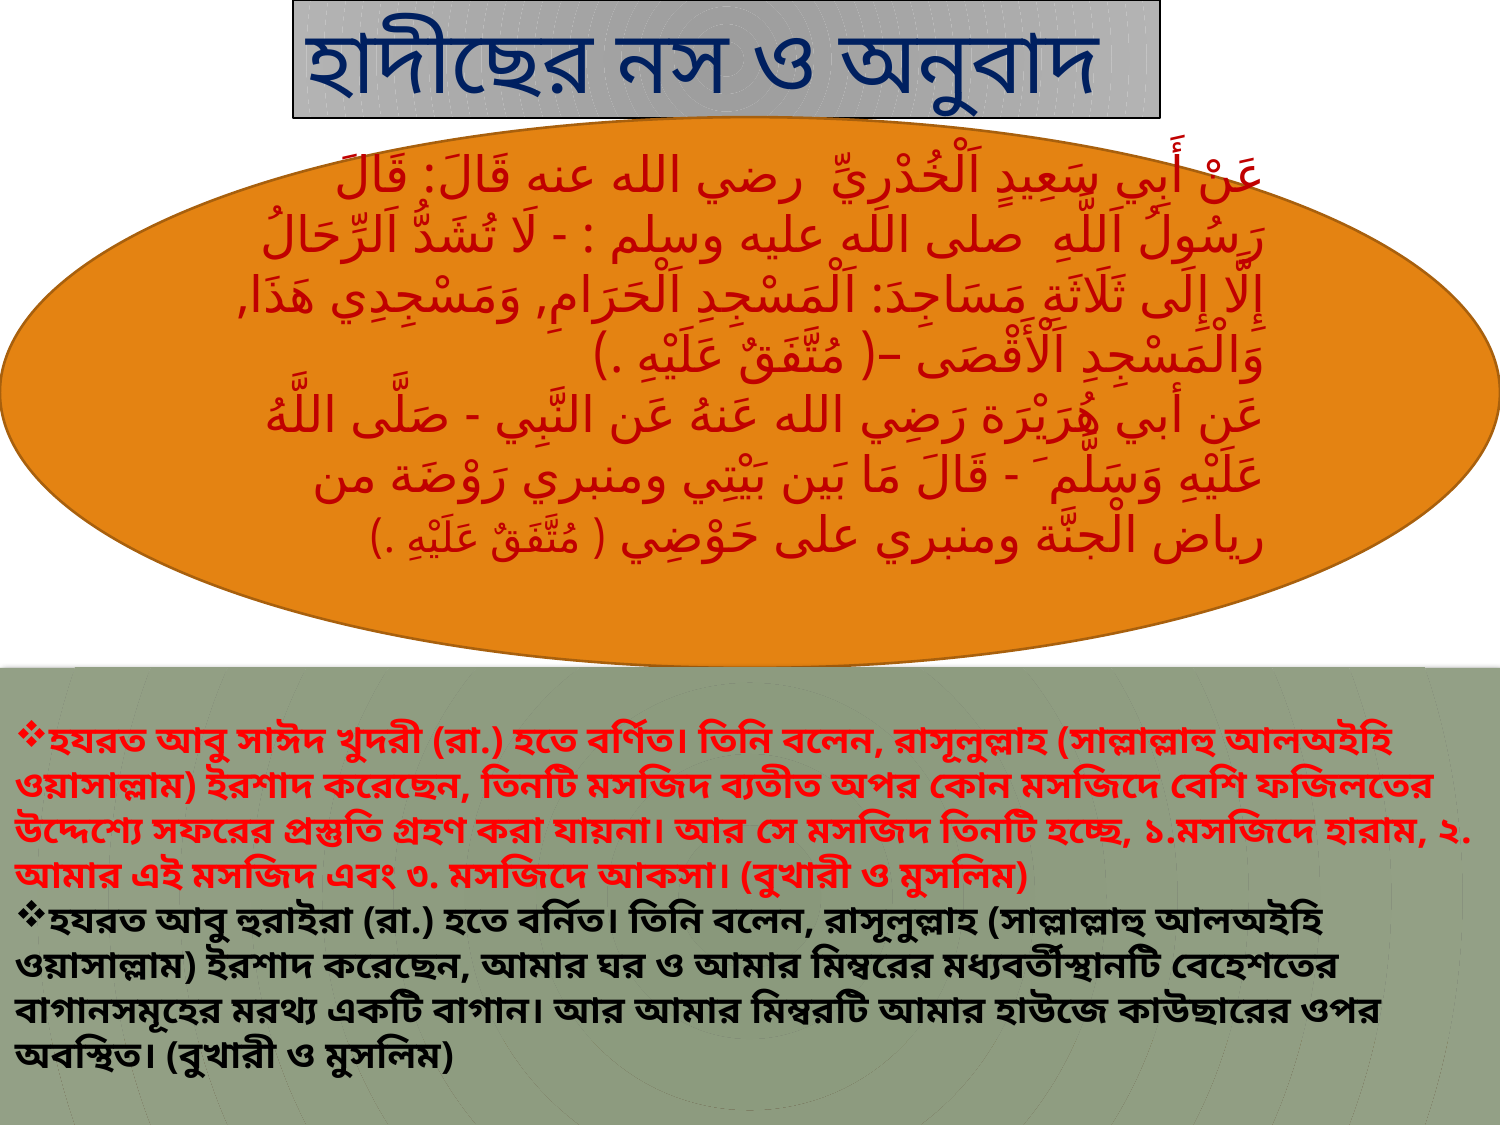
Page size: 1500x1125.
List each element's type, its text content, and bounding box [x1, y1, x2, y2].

text_box হাদীছের নস ও অনুবাদ [292, 0, 1161, 119]
text_box হযরত আবু সাঈদ খুদরী (রা.) হতে বর্ণিত। তিনি বলেন, রাসূলুল্লাহ (সাল্লাল্লাহু আলঅইহি ওয়াসাল্লাম) ইরশাদ করেছেন, তিনটি মসজিদ ব্যতীত অপর কোন মসজিদে বেশি ফজিলতের উদ্দেশ্যে সফরের প্রস্তুতি গ্রহণ করা যায়না। আর সে মসজিদ তিনটি হচ্ছে, ১.মসজিদে হারাম, ২. আমার এই মসজিদ এবং ৩. মসজিদে আকসা। (বুখারী ও মুসলিম) হযরত আবু হুরাইরা (রা.) হতে বর্নিত। তিনি বলেন, রাসূলুল্লাহ (সাল্লাল্লাহু আলঅইহি ওয়াসাল্লাম) ইরশাদ করেছেন, আমার ঘর ও আমার মিম্বরের মধ্যবর্তীস্থানটি বেহেশতের বাগানসমূহের মরথ্য একটি বাগান। আর আমার মিম্বরটি আমার হাউজে কাউছারের ওপর অবস্থিত। (বুখারী ও মুসলিম) [0, 667, 1500, 1125]
text_box عَنْ أَبِي سَعِيدٍ اَلْخُدْرِيِّ رضي الله عنه قَالَ: قَالَ رَسُولُ اَللَّهِ صلى الله عليه وسلم : - لَا تُشَدُّ اَلرِّحَالُ إِلَّا إِلَى ثَلَاثَةِ مَسَاجِدَ: اَلْمَسْجِدِ اَلْحَرَامِ, وَمَسْجِدِي هَذَا, وَالْمَسْجِدِ اَلْأَقْصَى –( مُتَّفَقٌ عَلَيْهِ .) عَن أبي هُرَيْرَة رَضِي الله عَنهُ عَن النَّبِي - صَلَّى اللَّهُ عَلَيْهِ وَسَلَّم َ - قَالَ مَا بَين بَيْتِي ومنبري رَوْضَة من رياض الْجنَّة ومنبري على حَوْضِي ( مُتَّفَقٌ عَلَيْهِ .) [0, 115, 1500, 664]
